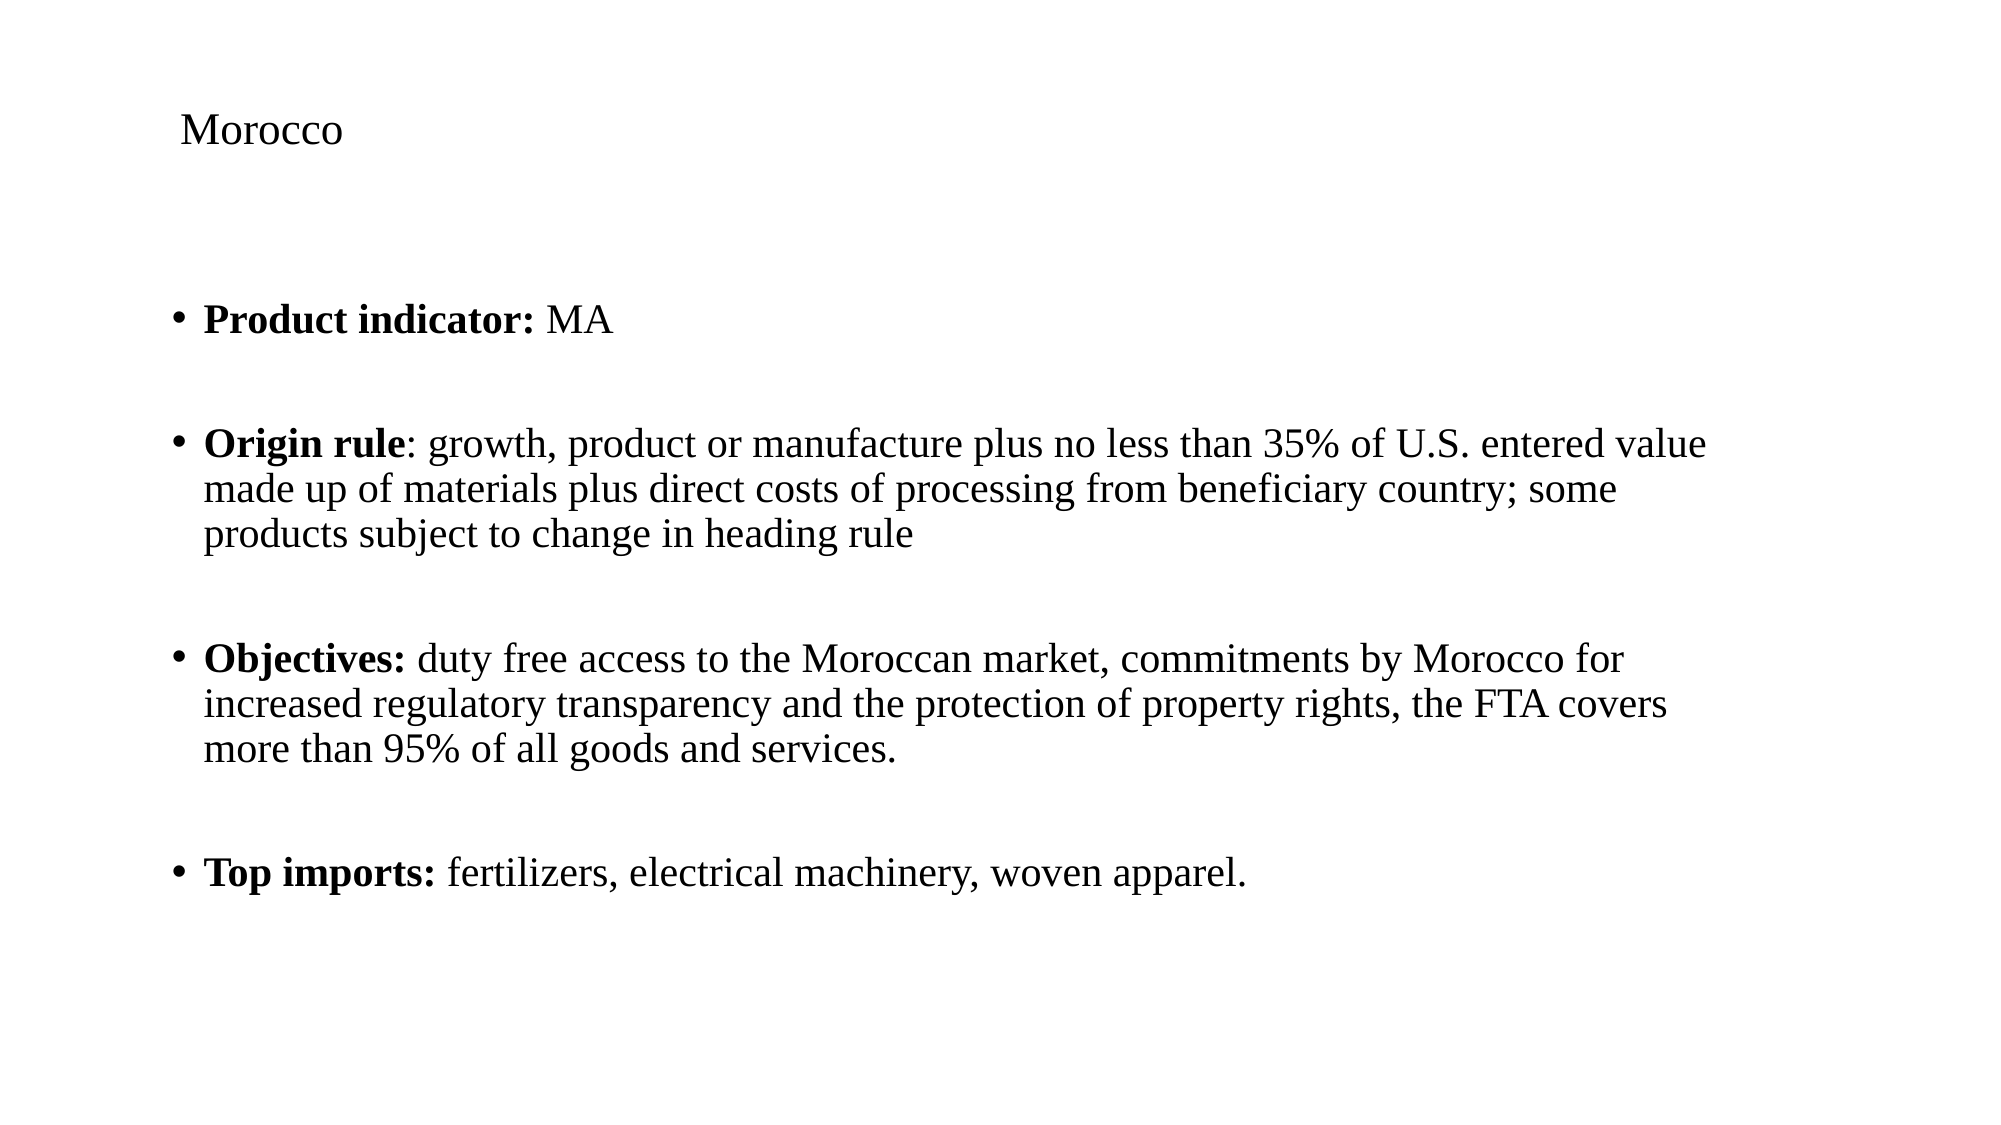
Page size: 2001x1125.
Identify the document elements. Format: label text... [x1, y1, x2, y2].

list Product indicator: MA Origin rule: growth, product or manufacture plus no less than 35% of U.S. entered value made up of materials plus direct costs of processing from beneficiary country; some products subject to change in heading rule Objectives: duty free access to the Moroccan market, commitments by Morocco for increased regulatory transparency and the protection of property rights, the FTA covers more than 95% of all goods and services. Top imports: fertilizers, electrical machinery, woven apparel. [30, 289, 1756, 1004]
title Morocco [165, 0, 1891, 218]
